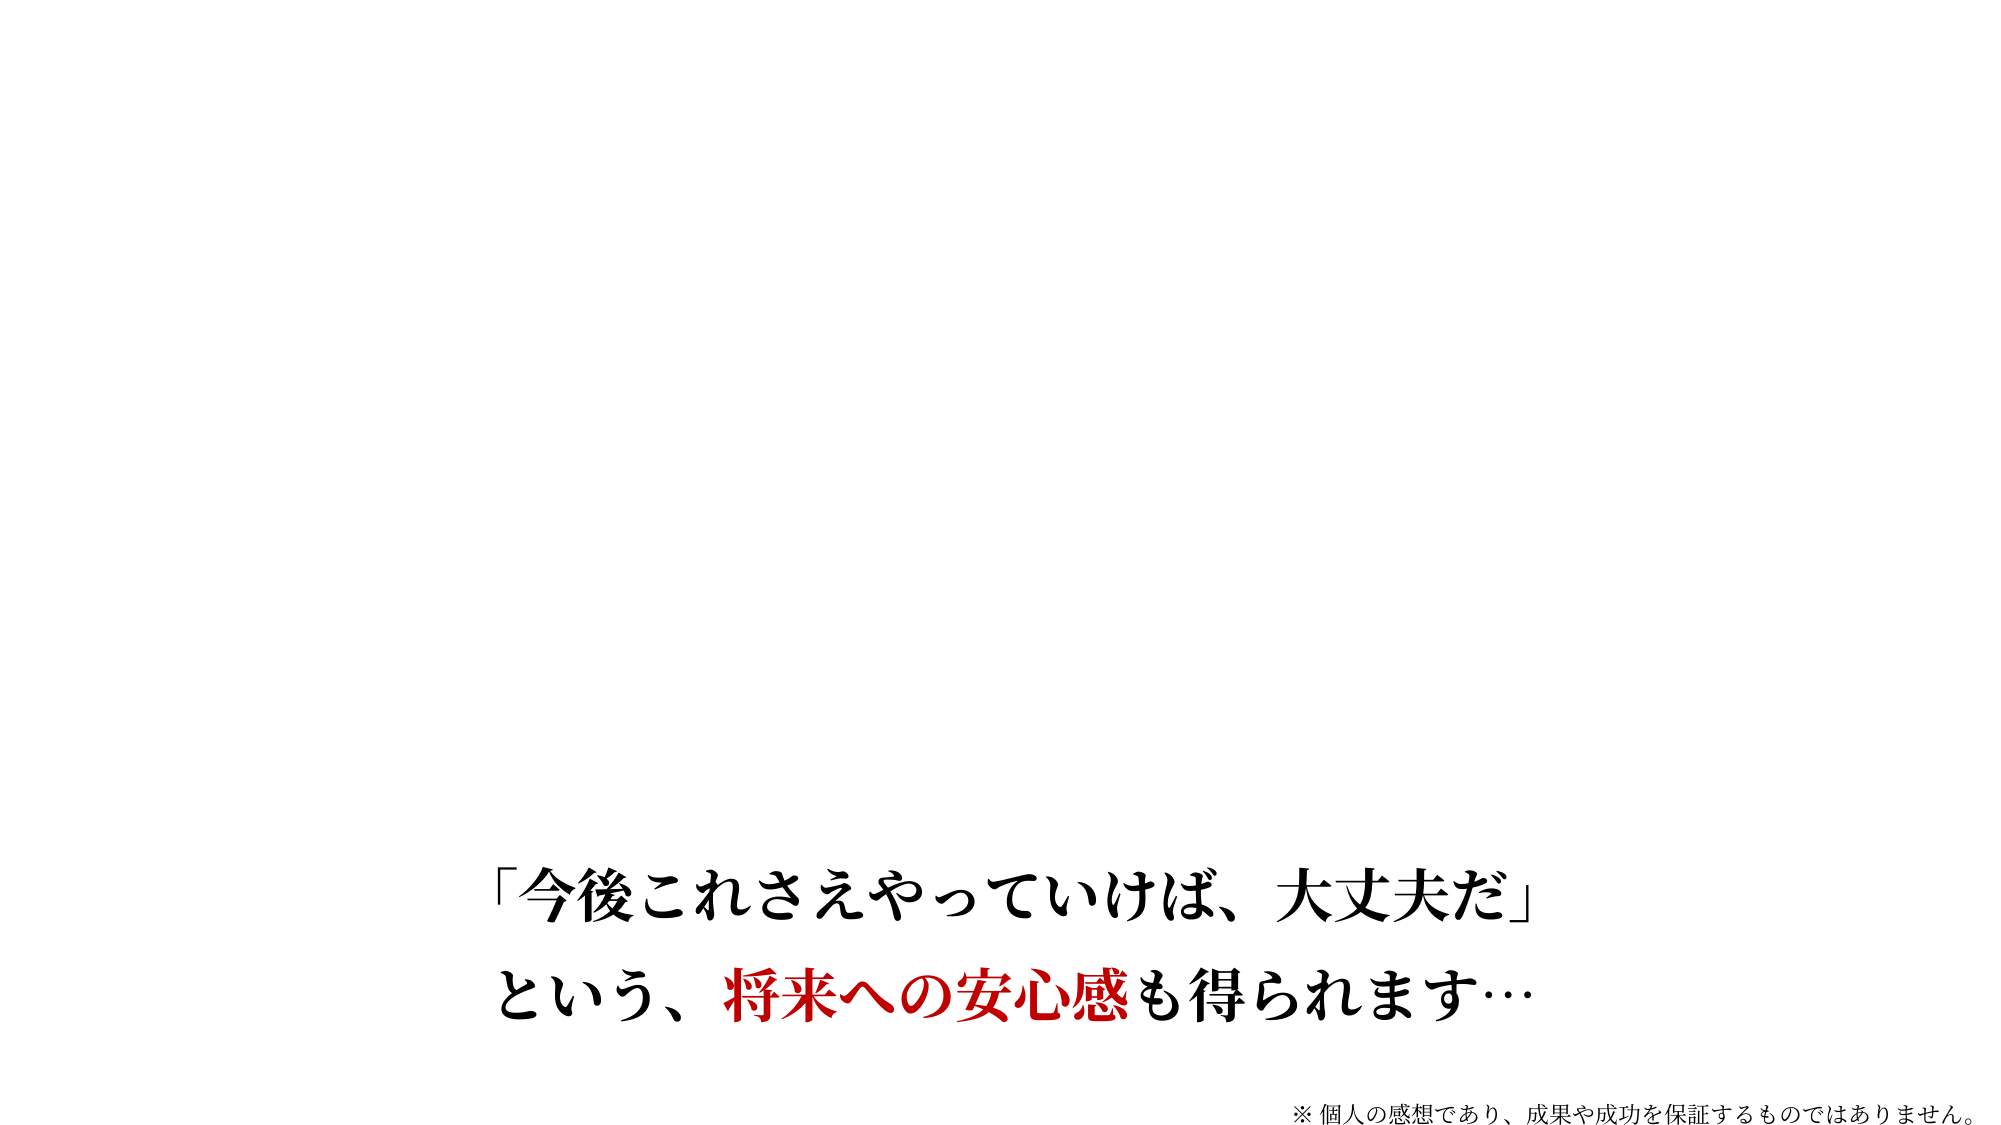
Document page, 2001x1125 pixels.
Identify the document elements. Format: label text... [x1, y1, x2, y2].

text_box ※個人の感想であり、成果や成功を保証するものではありません。 [1199, 1020, 2000, 1125]
text_box 「今後これさえやっていけば、大丈夫だ」 という、将来への安心感も得られます… [101, 821, 1926, 1037]
